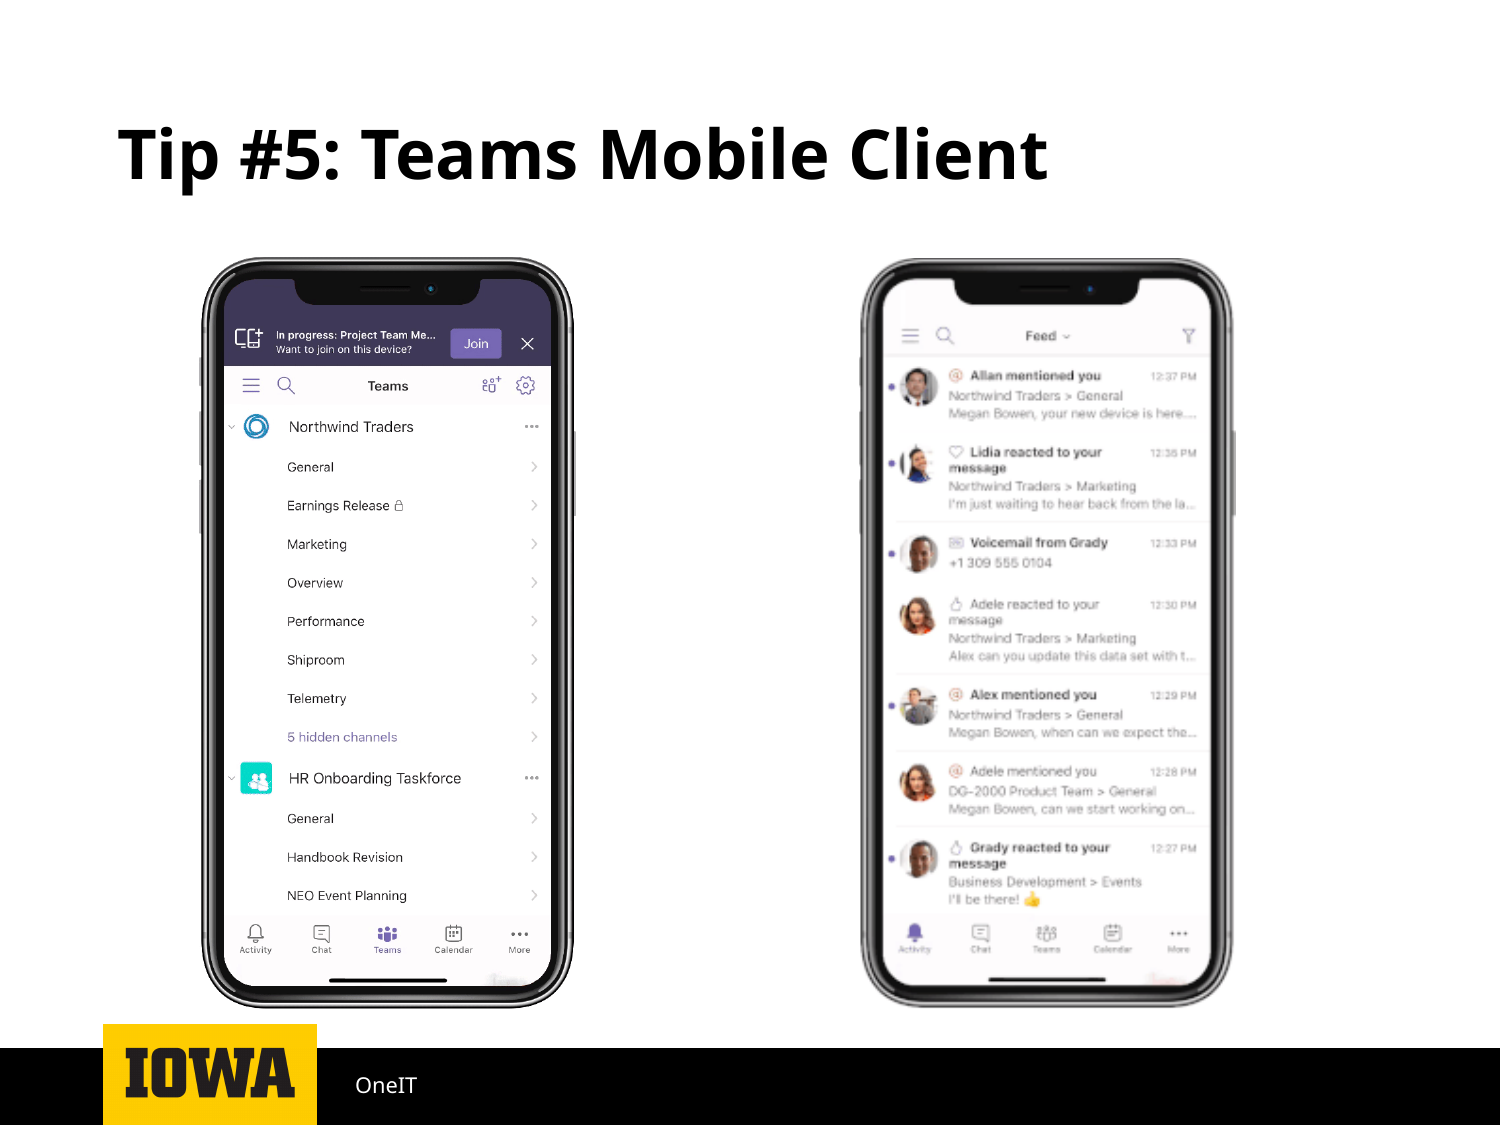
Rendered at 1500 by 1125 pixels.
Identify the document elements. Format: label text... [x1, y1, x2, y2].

picture [103, 1024, 317, 1125]
footer OneIT [340, 1056, 1409, 1117]
title Tip #5: Teams Mobile Client [117, 86, 1383, 229]
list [199, 257, 575, 1010]
picture [859, 258, 1236, 1010]
